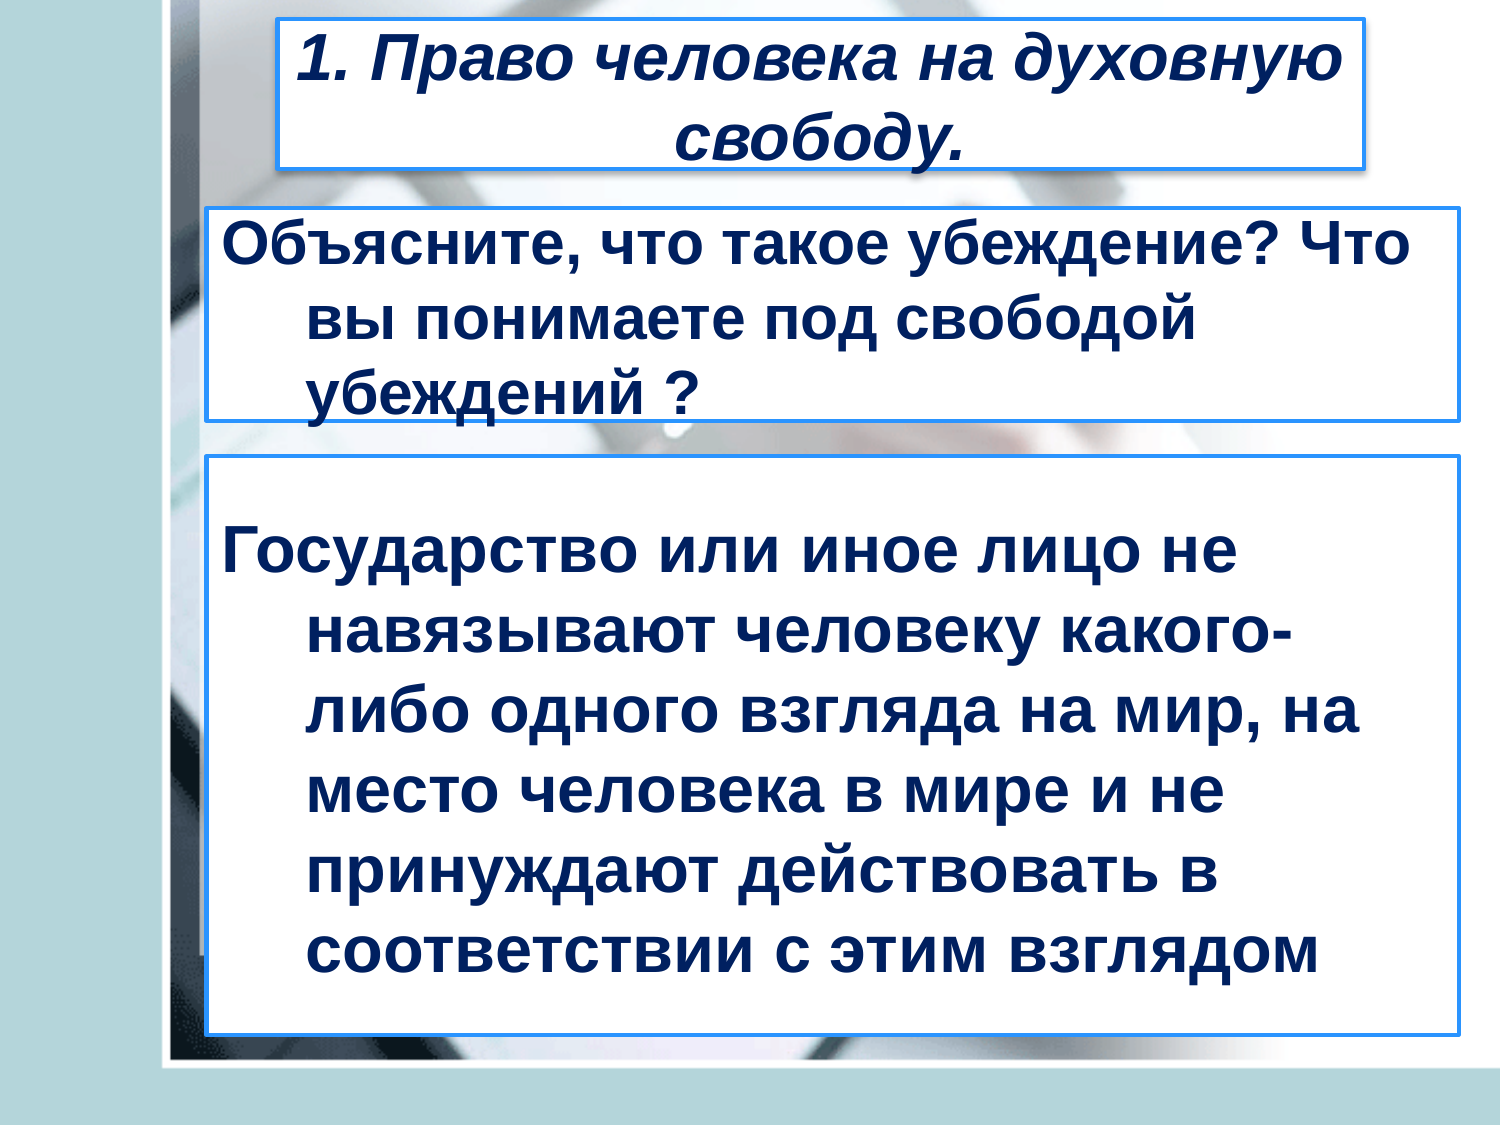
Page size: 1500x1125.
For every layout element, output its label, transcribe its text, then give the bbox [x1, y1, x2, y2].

text_box 1. Право человека на духовную свободу. [275, 17, 1366, 171]
picture [0, 0, 1500, 1125]
text_box Государство или иное лицо не навязывают человеку какого-либо одного взгляда на мир, на место человека в мире и не принуждают действовать в соответствии с этим взглядом [204, 454, 1461, 1037]
text_box Объясните, что такое убеждение? Что вы понимаете под свободой убеждений ? [204, 206, 1461, 423]
